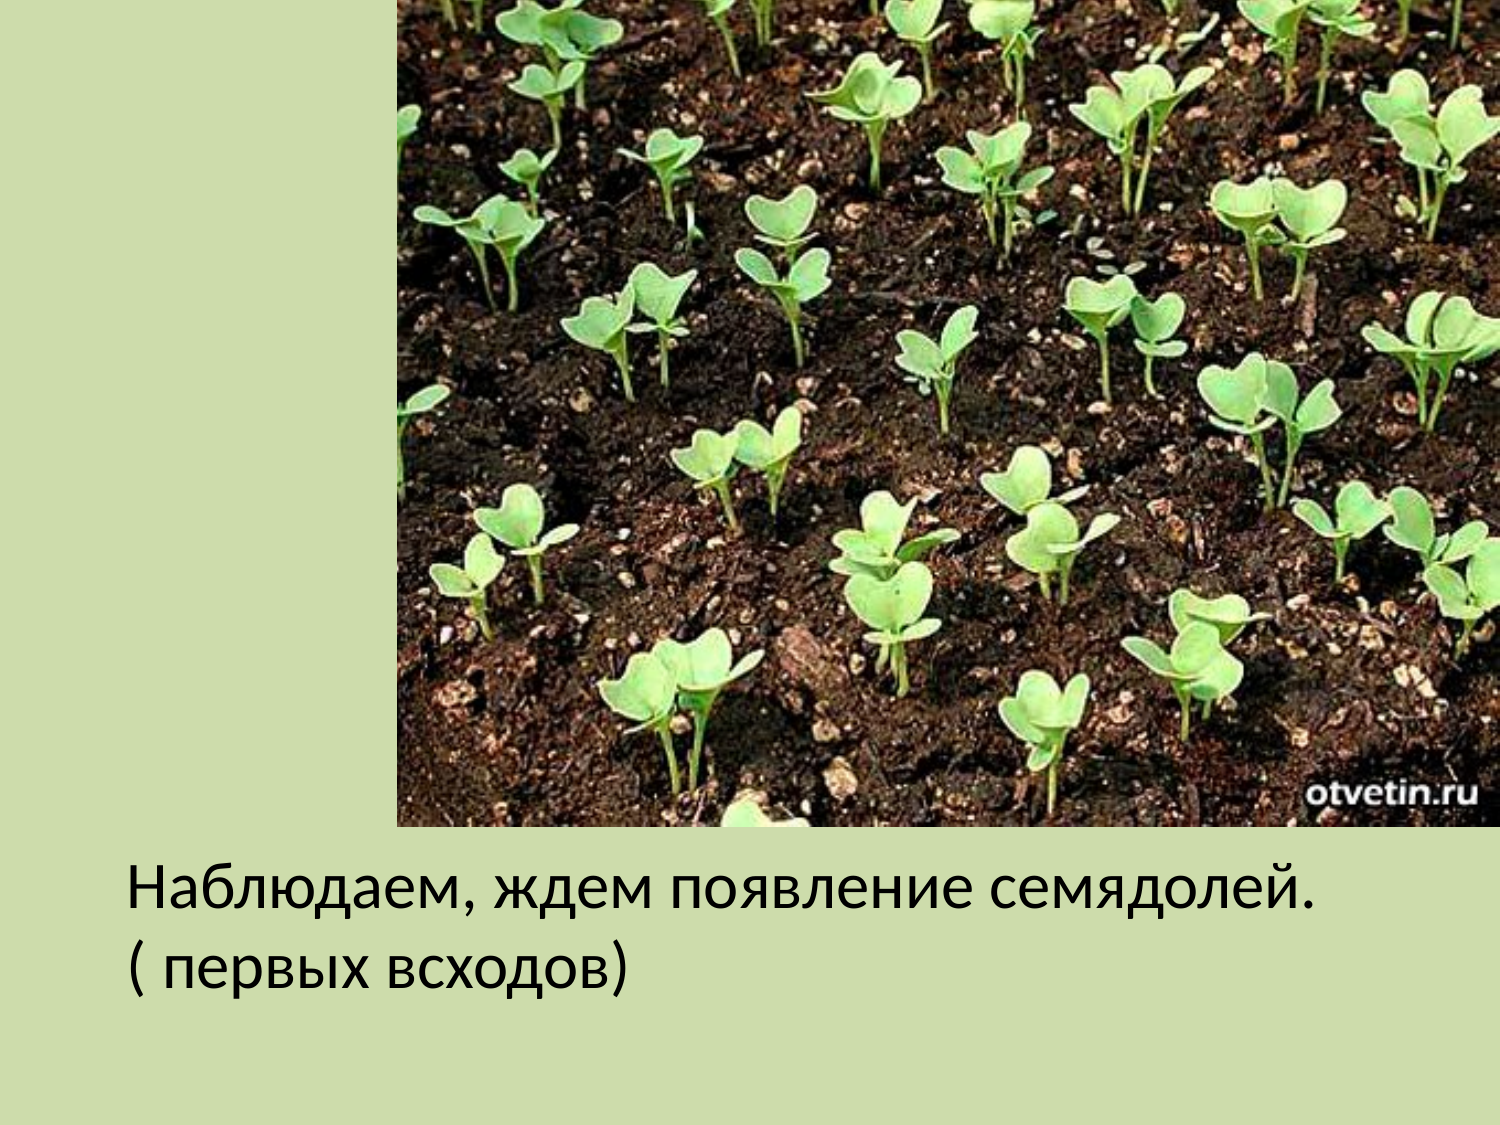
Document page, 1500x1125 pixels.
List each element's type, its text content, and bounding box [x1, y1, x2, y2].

picture [397, 0, 1500, 828]
text_box Наблюдаем, ждем появление семядолей. ( первых всходов) [112, 834, 1353, 1009]
